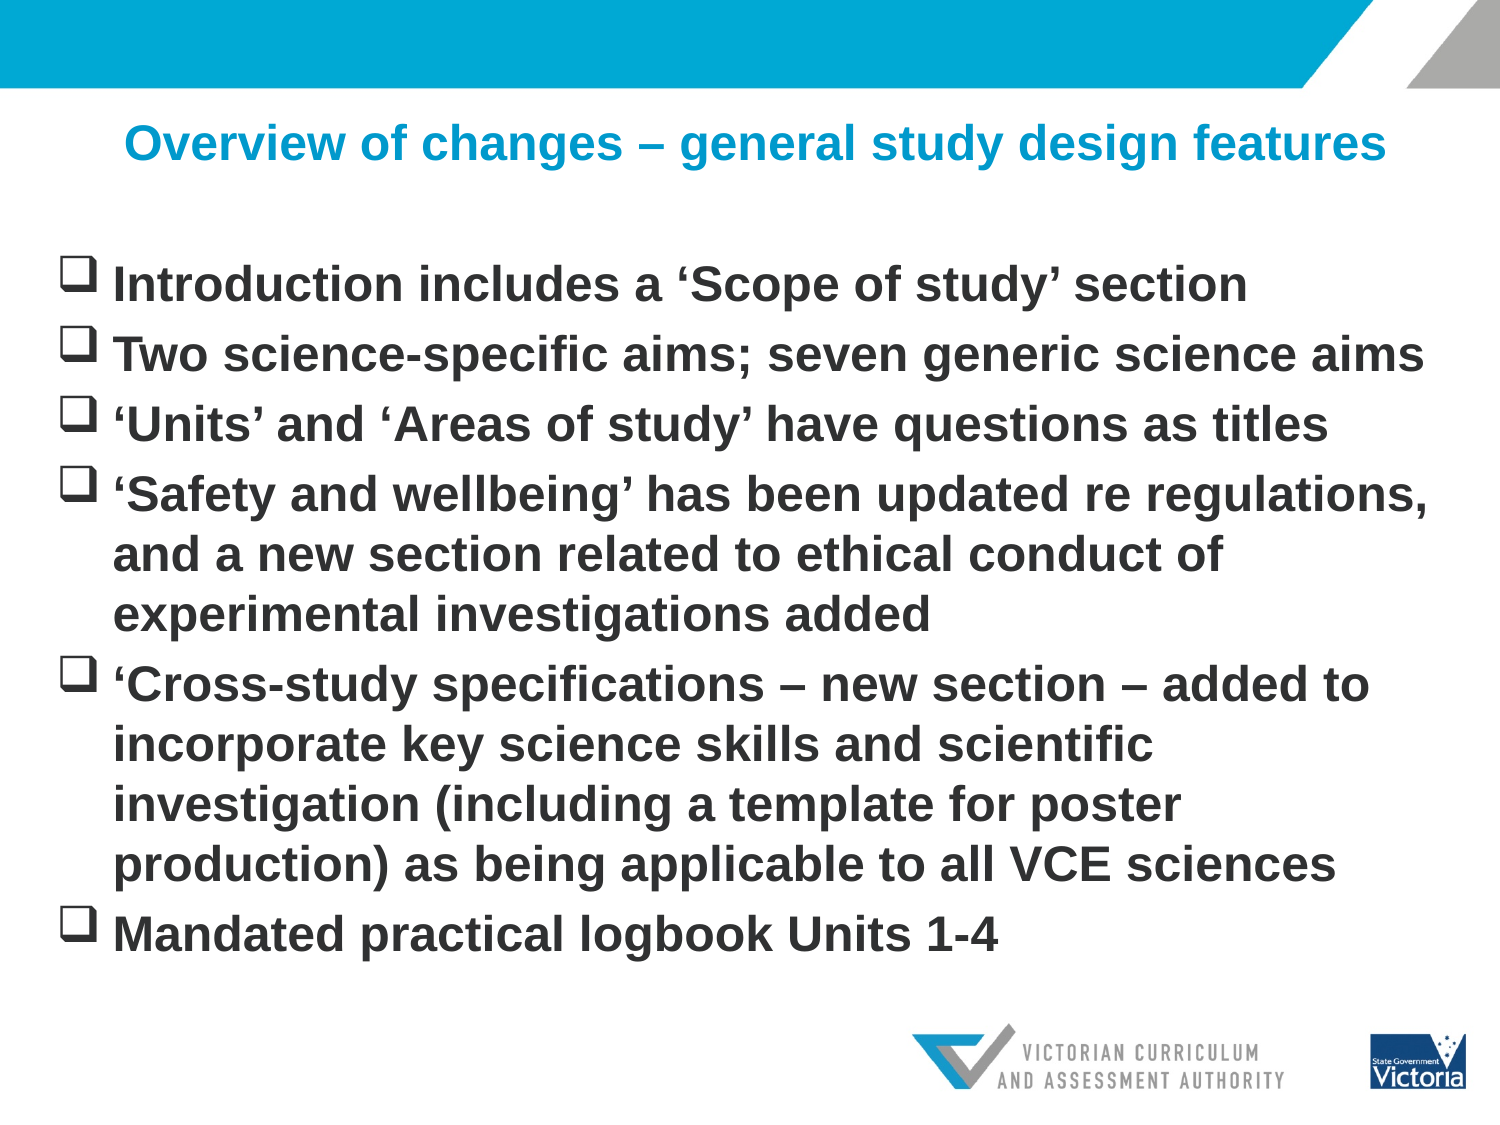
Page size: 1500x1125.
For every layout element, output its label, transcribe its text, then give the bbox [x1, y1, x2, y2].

list Introduction includes a ‘Scope of study’ section Two science-specific aims; seven generic science aims ‘Units’ and ‘Areas of study’ have questions as titles ‘Safety and wellbeing’ has been updated re regulations, and a new section related to ethical conduct of experimental investigations added ‘Cross-study specifications – new section – added to incorporate key science skills and scientific investigation (including a template for poster production) as being applicable to all VCE sciences Mandated practical logbook Units 1-4 [41, 243, 1459, 1012]
picture [0, 0, 1500, 1125]
title Overview of changes – general study design features [53, 99, 1459, 232]
